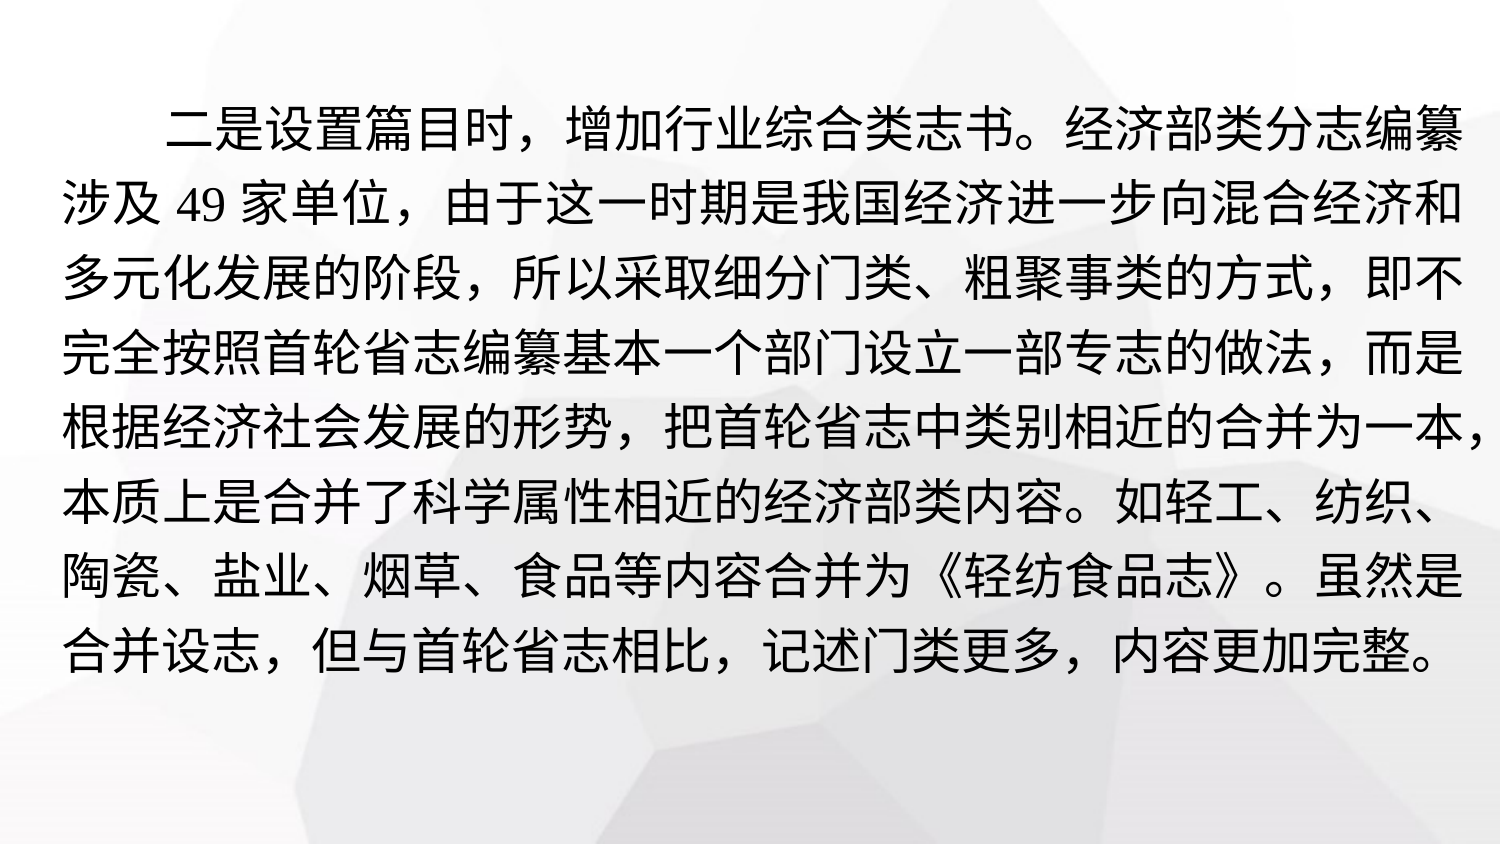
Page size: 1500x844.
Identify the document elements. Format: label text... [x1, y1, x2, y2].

picture [0, 0, 1500, 844]
text_box 二是设置篇目时，增加行业综合类志书。经济部类分志编纂涉及49家单位，由于这一时期是我国经济进一步向混合经济和多元化发展的阶段，所以采取细分门类、粗聚事类的方式，即不完全按照首轮省志编纂基本一个部门设立一部专志的做法，而是根据经济社会发展的形势，把首轮省志中类别相近的合并为一本，本质上是合并了科学属性相近的经济部类内容。如轻工、纺织、陶瓷、盐业、烟草、食品等内容合并为《轻纺食品志》。虽然是合并设志，但与首轮省志相比，记述门类更多，内容更加完整。 [47, 75, 1480, 687]
